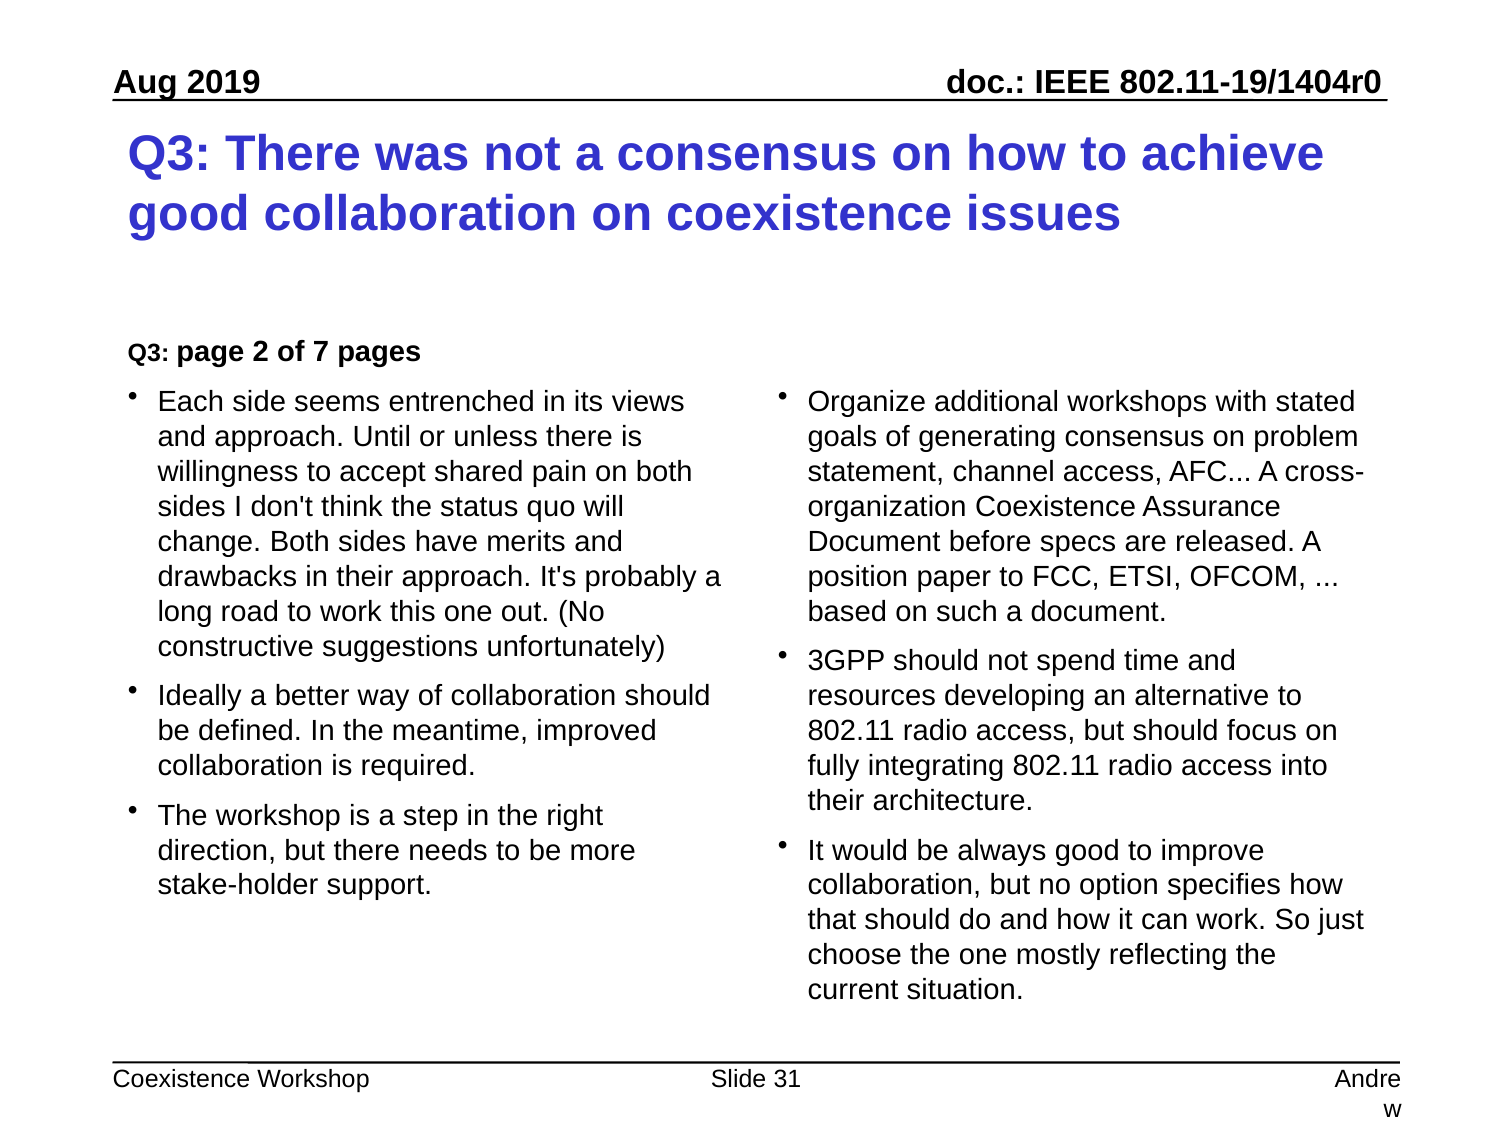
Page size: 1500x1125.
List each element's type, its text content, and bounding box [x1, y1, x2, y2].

slide_number Slide 31 [709, 1061, 803, 1093]
list Q3: page 2 of 7 pages Each side seems entrenched in its views and approach. Until or unless there is willingness to accept shared pain on both sides I don't think the status quo will change. Both sides have merits and drawbacks in their approach. It's probably a long road to work this one out. (No constructive suggestions unfortunately) Ideally a better way of collaboration should be defined. In the meantime, improved collaboration is required. The workshop is a step in the right direction, but there needs to be more stake-holder support. [112, 324, 738, 1000]
title Q3: There was not a consensus on how to achieve good collaboration on coexistence issues [112, 112, 1388, 288]
list Organize additional workshops with stated goals of generating consensus on problem statement, channel access, AFC... A cross-organization Coexistence Assurance Document before specs are released. A position paper to FCC, ETSI, OFCOM, ... based on such a document. 3GPP should not spend time and resources developing an alternative to 802.11 radio access, but should focus on fully integrating 802.11 radio access into their architecture. It would be always good to improve collaboration, but no option specifies how that should do and how it can work. So just choose the one mostly reflecting the current situation. [762, 324, 1388, 1000]
footer Andrew Myles, Cisco [1320, 1061, 1402, 1093]
